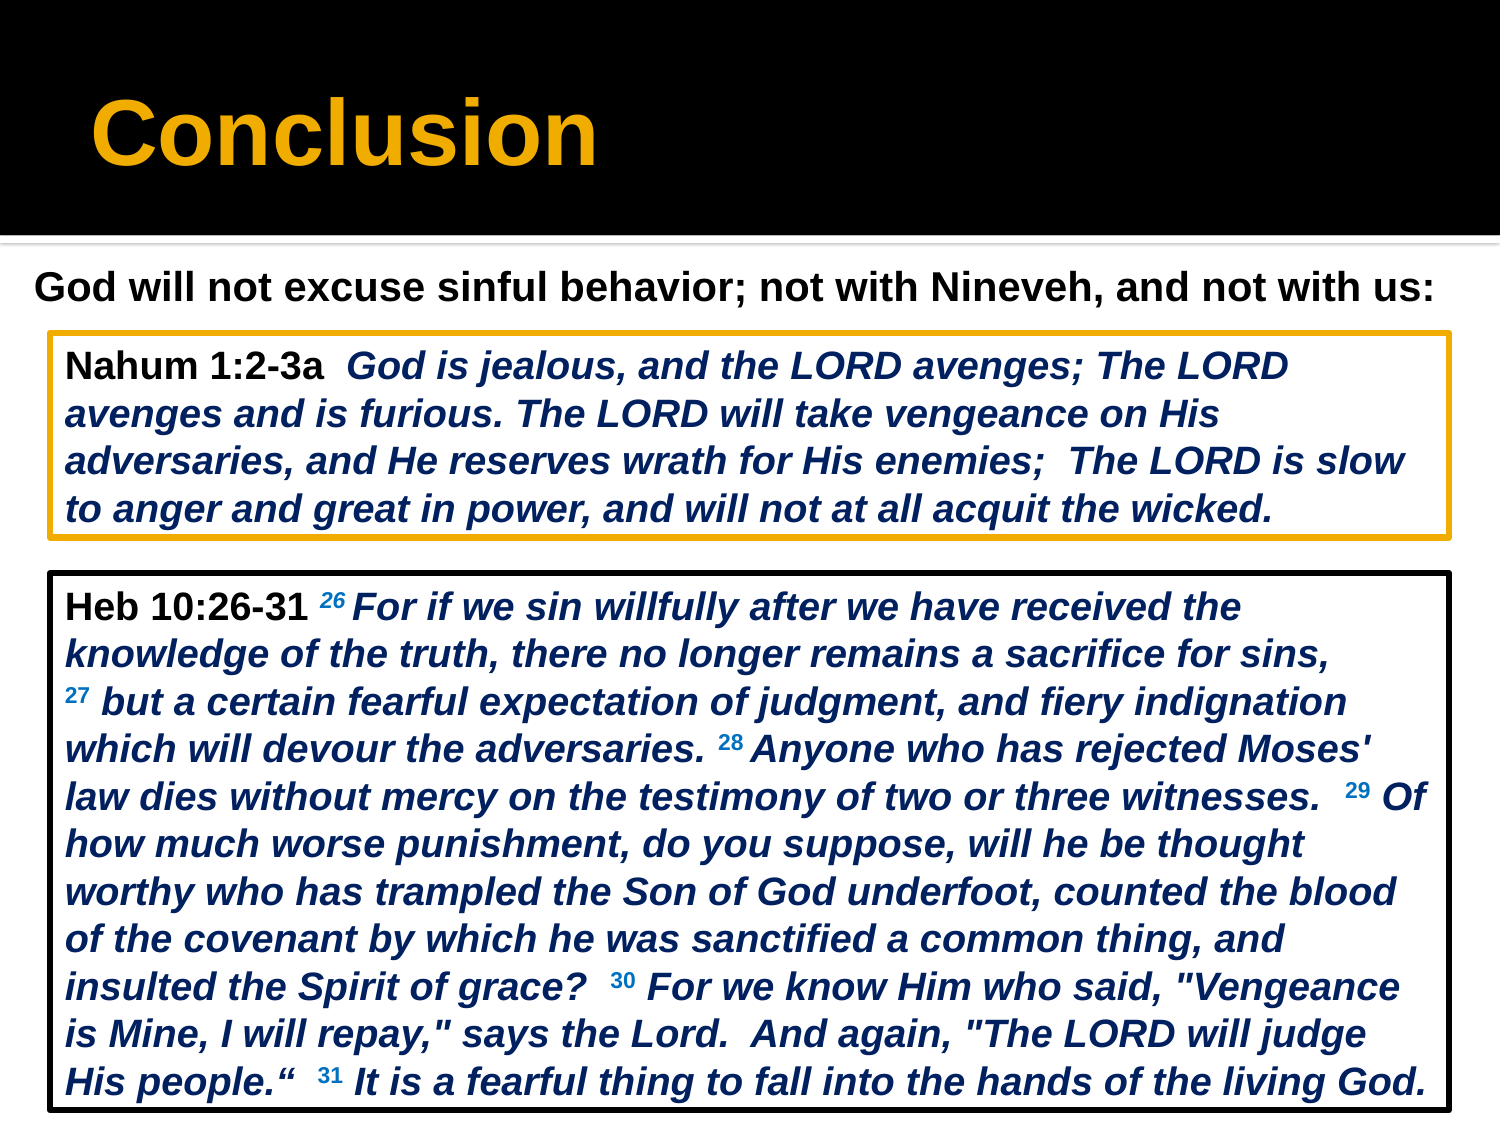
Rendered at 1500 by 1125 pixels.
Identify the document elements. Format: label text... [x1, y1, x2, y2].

title Conclusion [75, 25, 1425, 231]
text_box Nahum 1:2-3a God is jealous, and the LORD avenges; The LORD avenges and is furious. The LORD will take vengeance on His adversaries, and He reserves wrath for His enemies; The LORD is slow to anger and great in power, and will not at all acquit the wicked. [50, 332, 1449, 538]
text_box Heb 10:26-31 26 For if we sin willfully after we have received the knowledge of the truth, there no longer remains a sacrifice for sins, 27 but a certain fearful expectation of judgment, and fiery indignation which will devour the adversaries. 28 Anyone who has rejected Moses' law dies without mercy on the testimony of two or three witnesses. 29 Of how much worse punishment, do you suppose, will he be thought worthy who has trampled the Son of God underfoot, counted the blood of the covenant by which he was sanctified a common thing, and insulted the Spirit of grace? 30 For we know Him who said, "Vengeance is Mine, I will repay," says the Lord. And again, "The LORD will judge His people.“ 31 It is a fearful thing to fall into the hands of the living God. [50, 573, 1449, 1111]
text_box God will not excuse sinful behavior; not with Nineveh, and not with us: [18, 252, 1452, 318]
